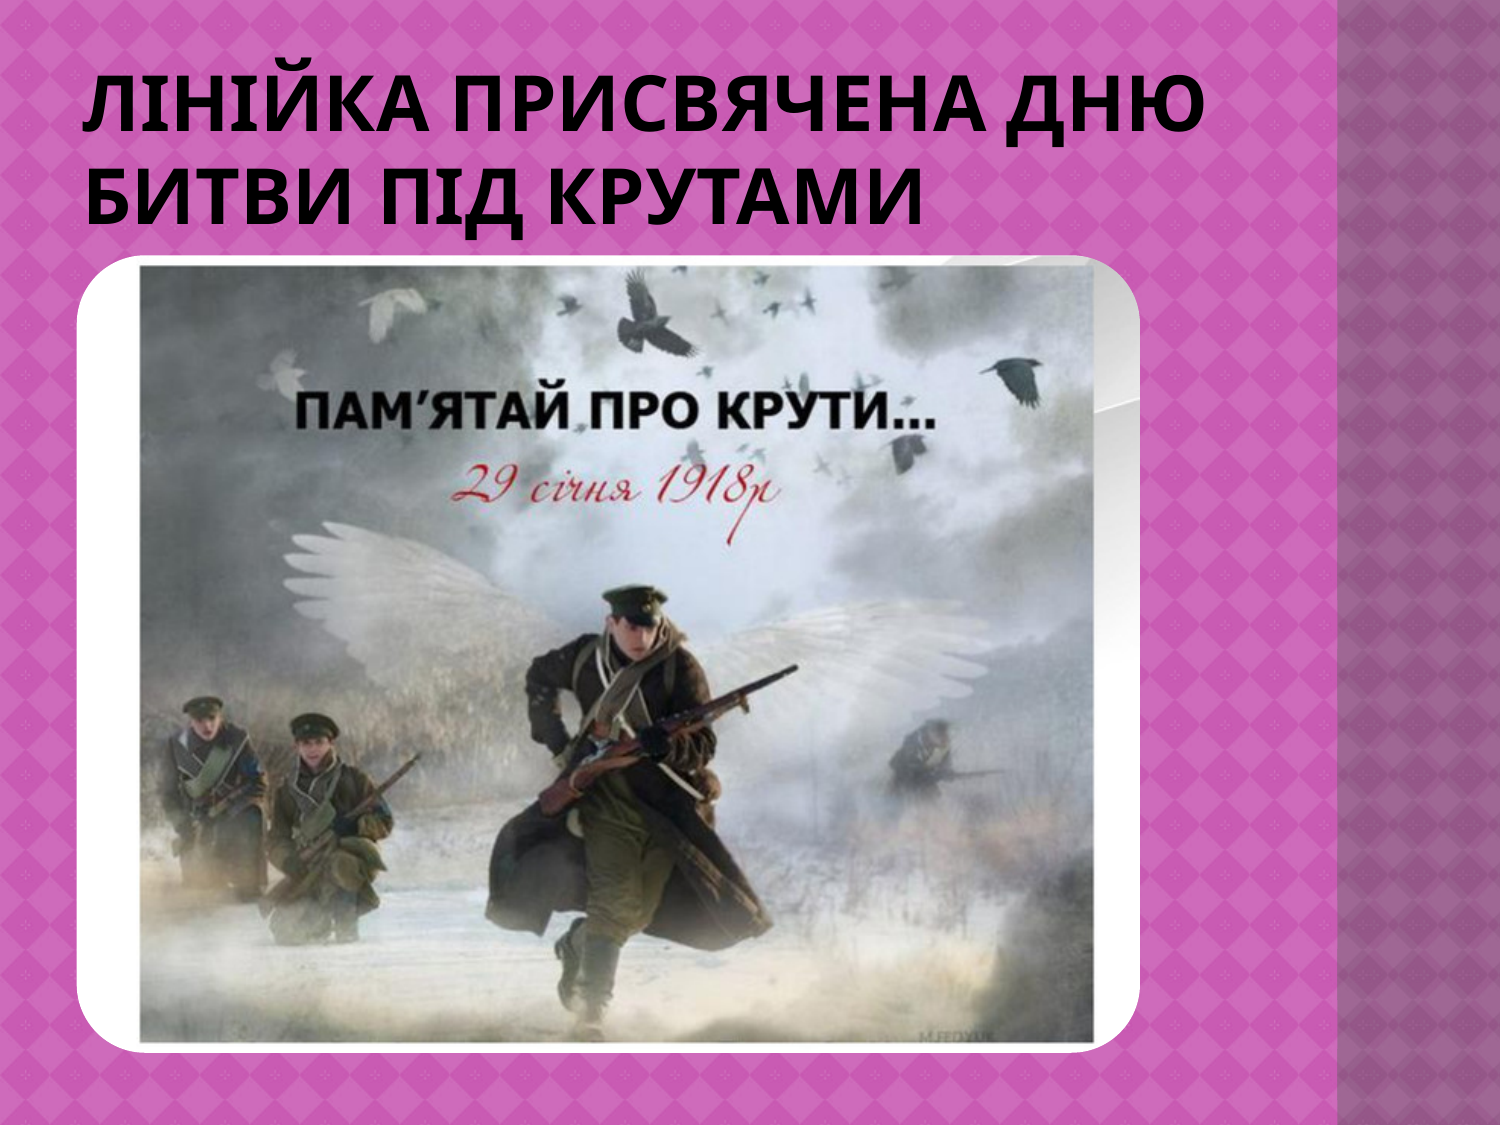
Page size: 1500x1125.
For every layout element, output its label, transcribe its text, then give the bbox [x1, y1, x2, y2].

title Лінійка присвячена Дню битви під крутами [75, 52, 1263, 240]
picture [76, 255, 1140, 1053]
